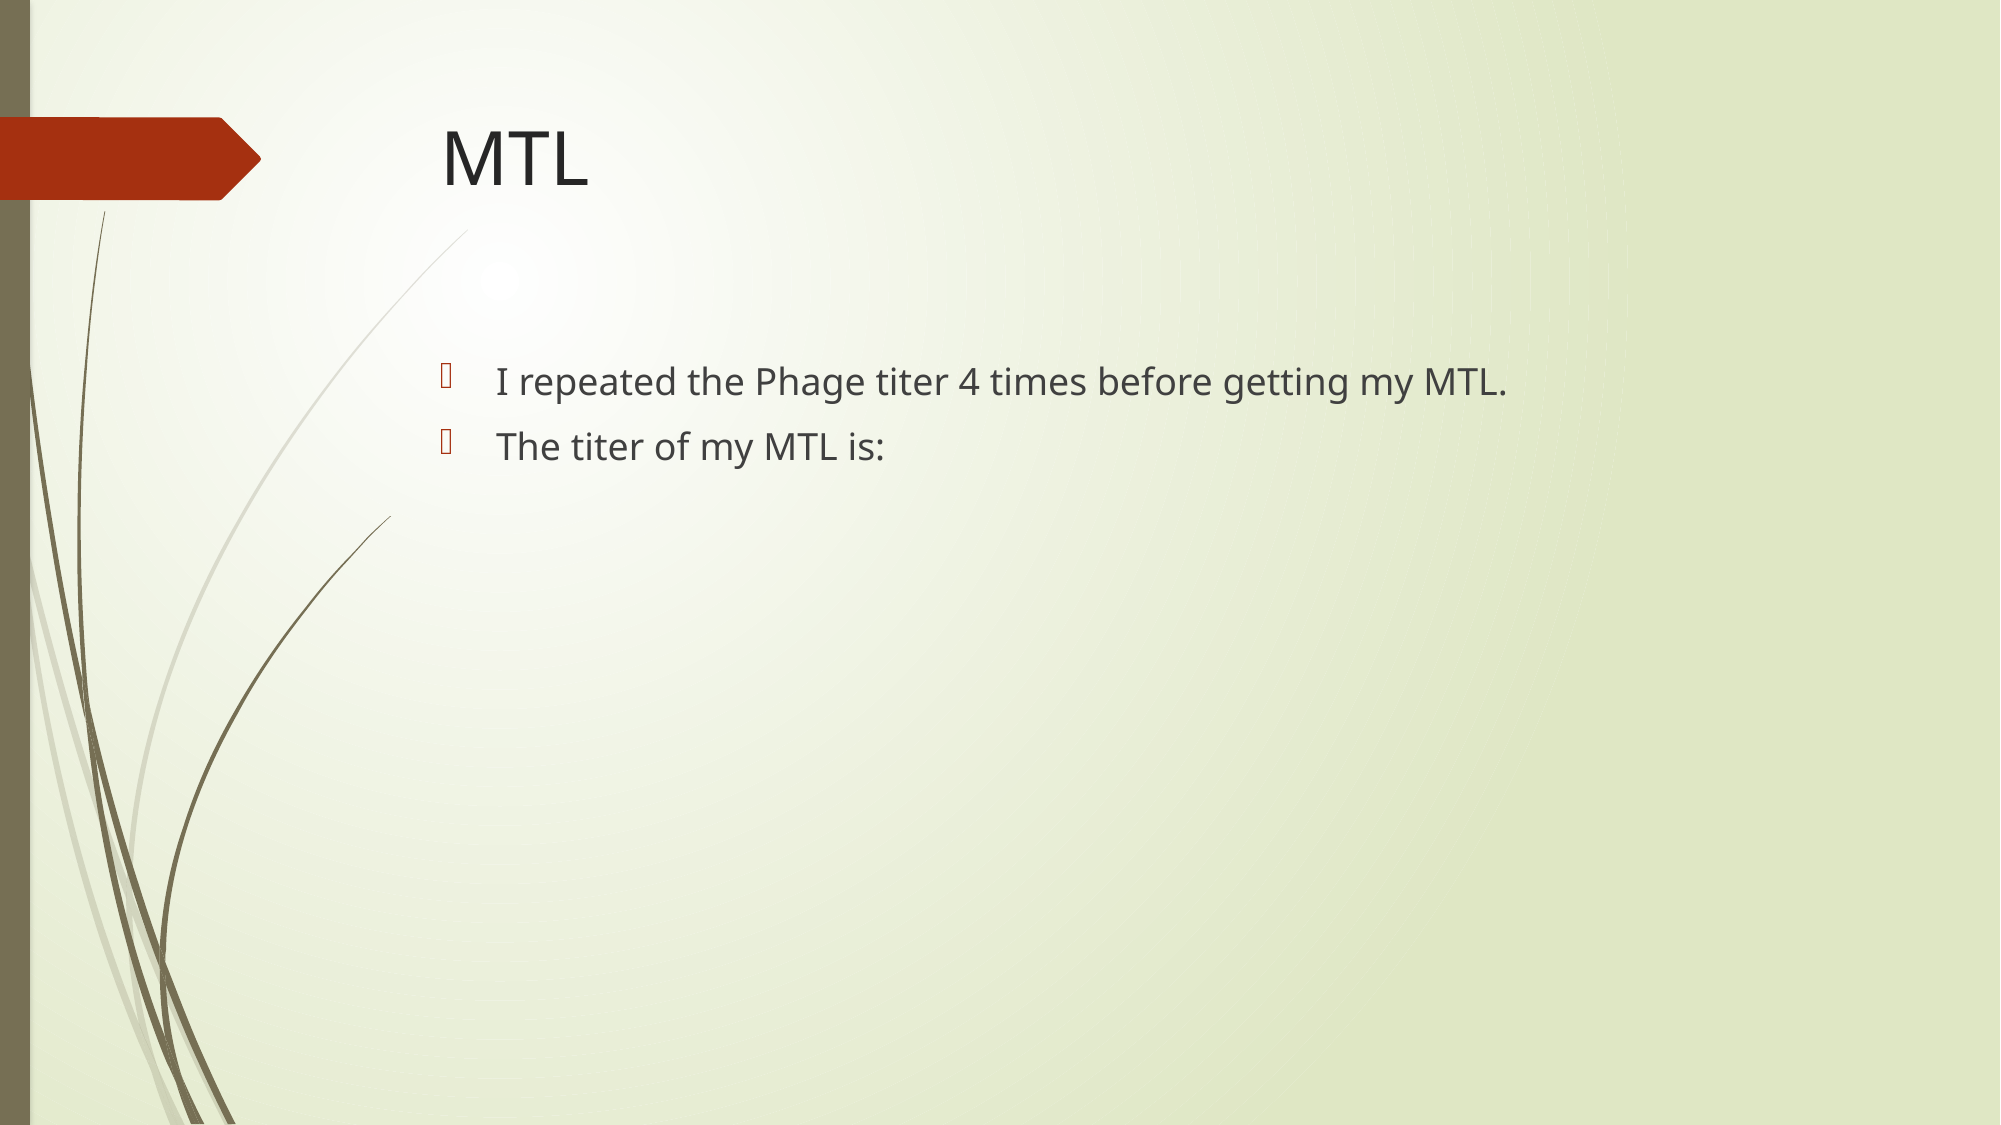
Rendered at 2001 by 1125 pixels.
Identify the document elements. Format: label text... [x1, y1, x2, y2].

title MTL [425, 102, 1888, 313]
